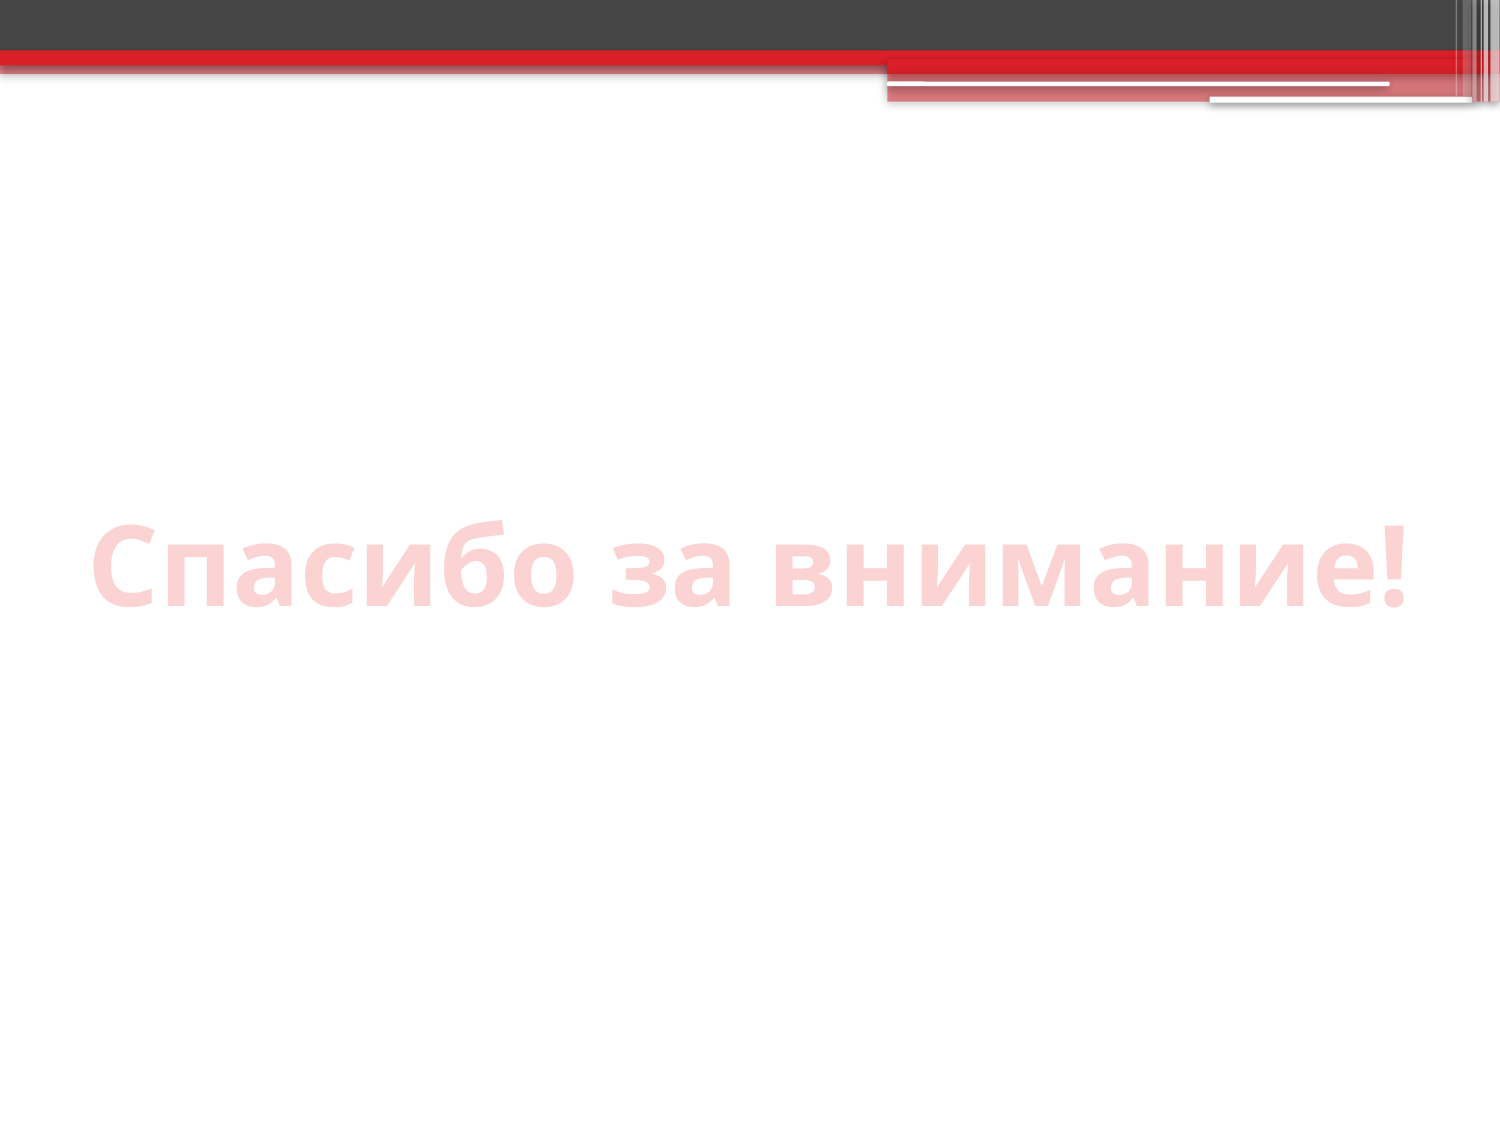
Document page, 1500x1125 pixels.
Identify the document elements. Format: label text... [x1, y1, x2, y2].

text_box Спасибо за внимание! [72, 486, 1427, 637]
